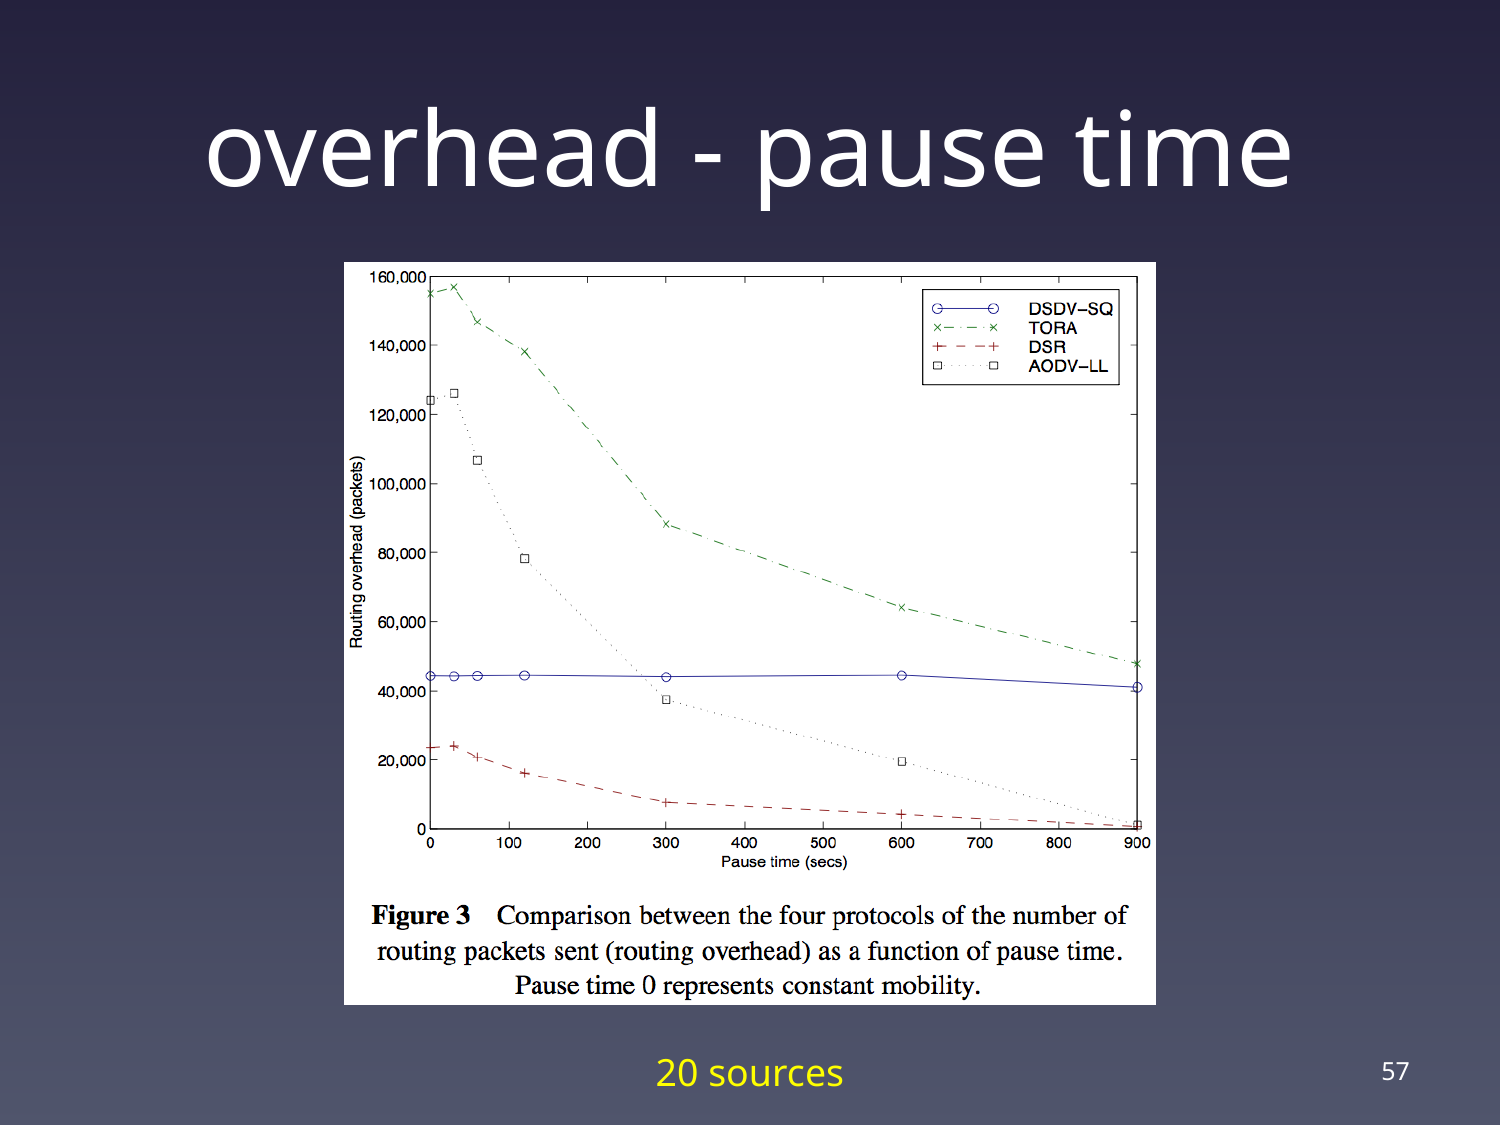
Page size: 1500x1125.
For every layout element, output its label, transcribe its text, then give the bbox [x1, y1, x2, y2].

slide_number 56 [1074, 1042, 1425, 1103]
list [74, 262, 1426, 1006]
text_box 20 sources [640, 1041, 860, 1101]
title overhead - pause time [75, 75, 1425, 261]
